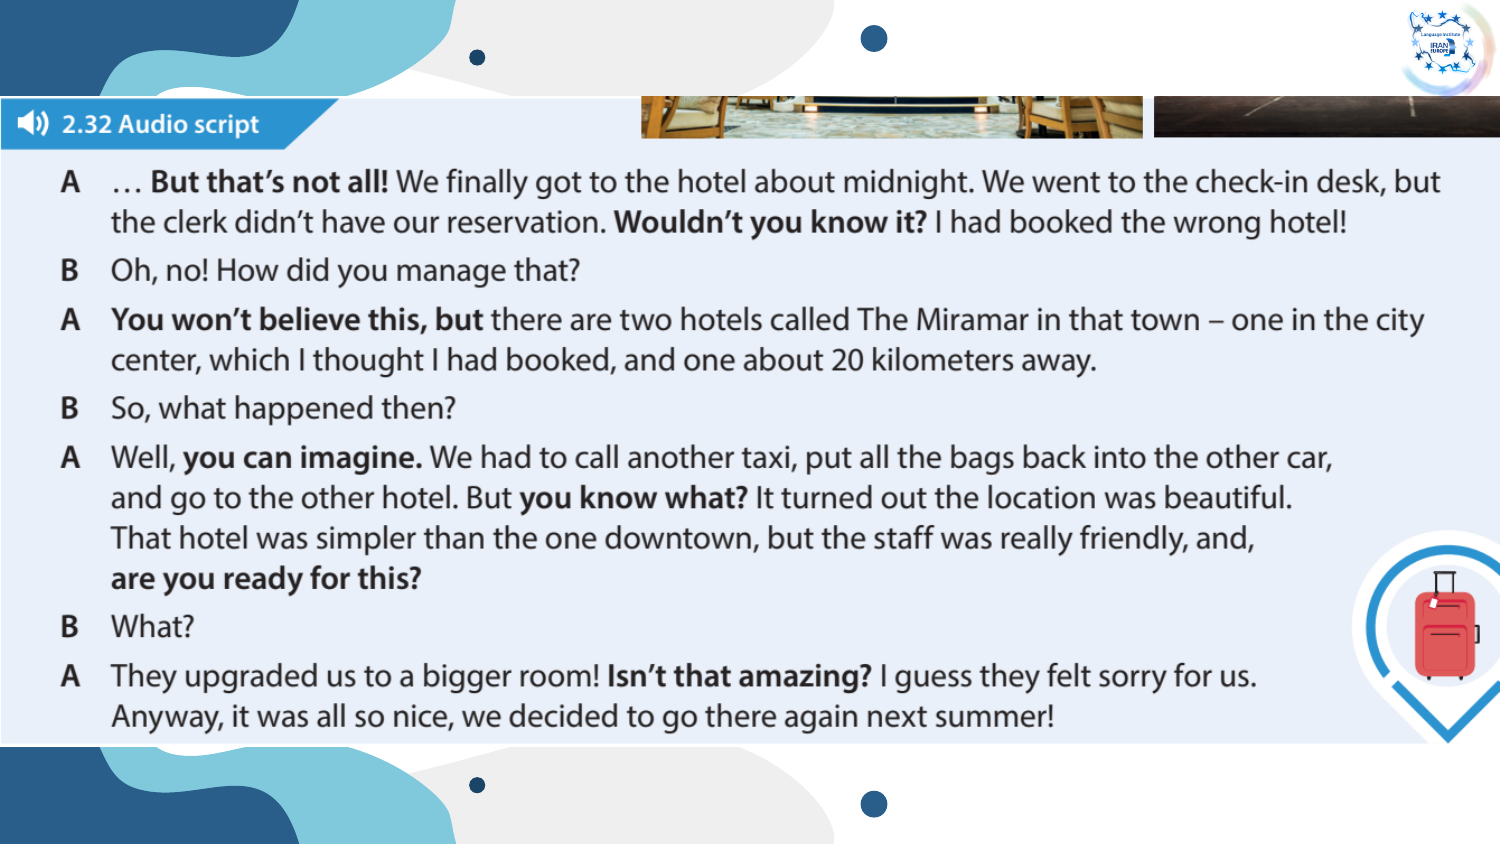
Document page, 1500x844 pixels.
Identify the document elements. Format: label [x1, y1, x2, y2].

picture [0, 0, 1500, 748]
